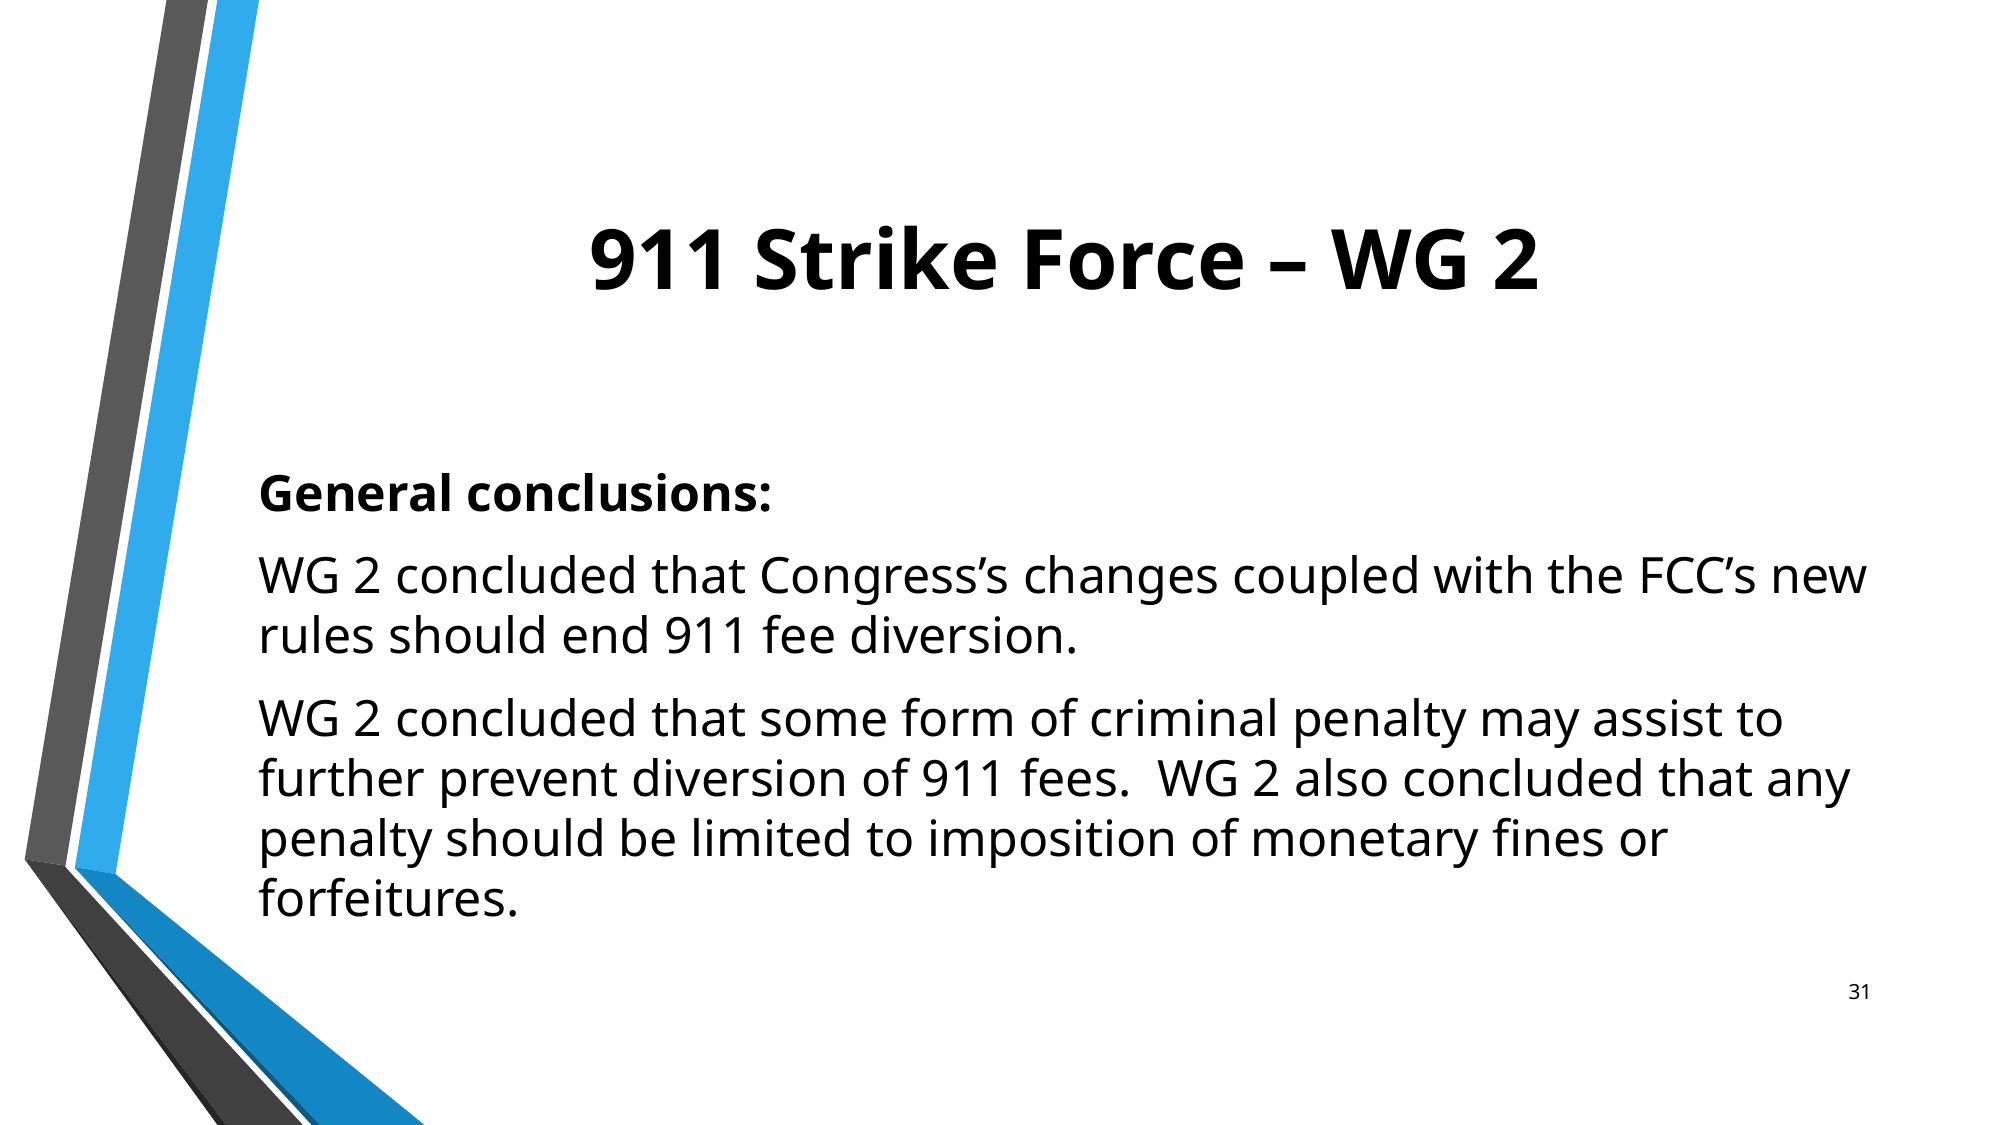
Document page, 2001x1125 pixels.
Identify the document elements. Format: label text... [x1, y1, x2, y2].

list General conclusions: WG 2 concluded that Congress’s changes coupled with the FCC’s new rules should end 911 fee diversion. WG 2 concluded that some form of criminal penalty may assist to further prevent diversion of 911 fees. WG 2 also concluded that any penalty should be limited to imposition of monetary fines or forfeitures. [243, 437, 1887, 1116]
slide_number 31 [1796, 962, 1887, 1023]
title 911 Strike Force – WG 2 [243, 112, 1887, 400]
